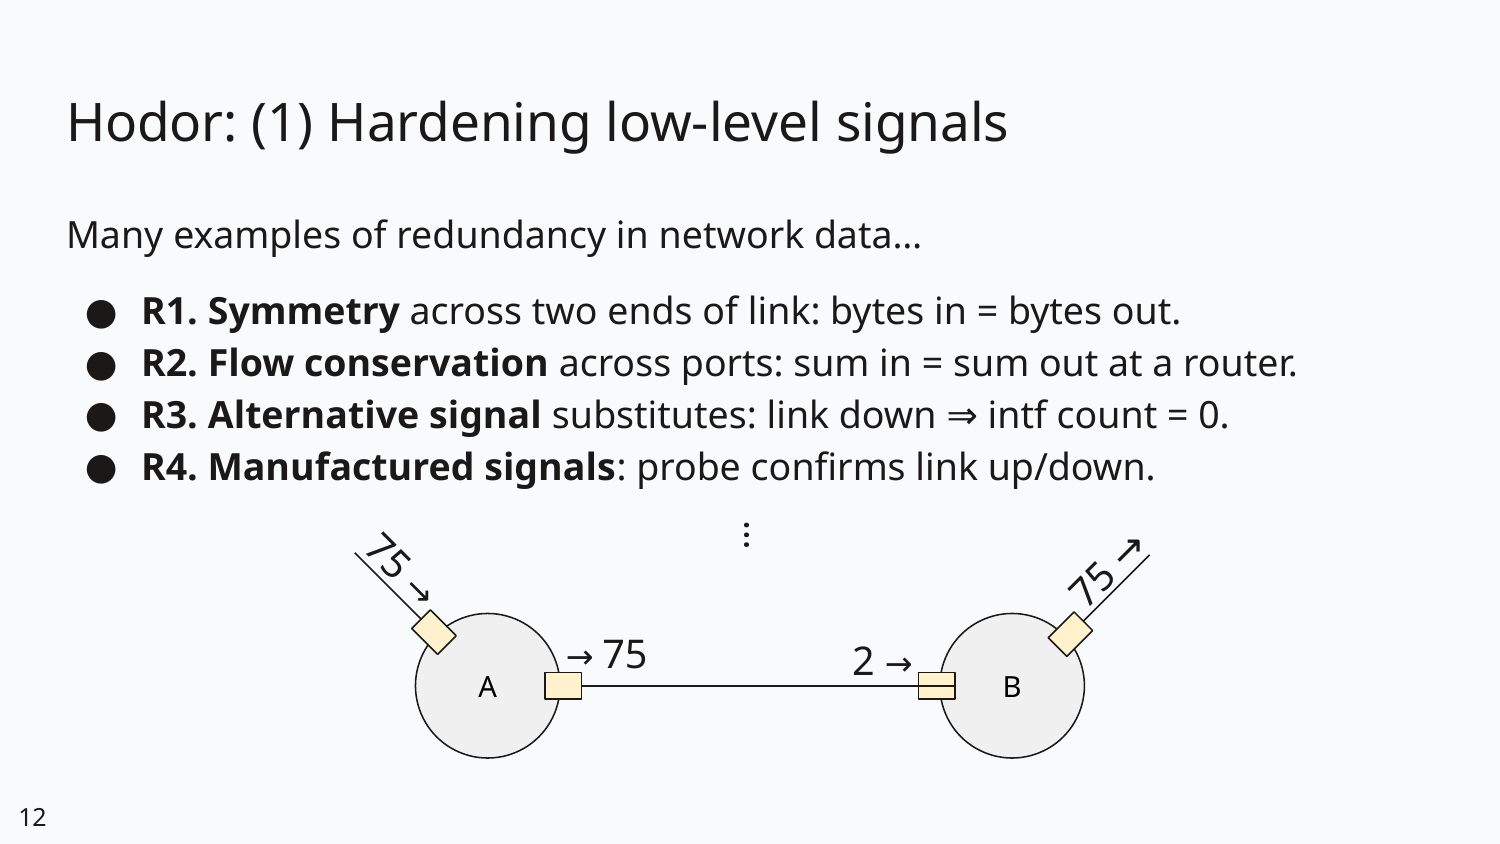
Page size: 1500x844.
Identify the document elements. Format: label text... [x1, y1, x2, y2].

title Hodor: (1) Hardening low-level signals [51, 72, 1449, 167]
text_box 12 [3, 785, 81, 838]
list Many examples of redundancy in network data… R1. Symmetry across two ends of link: bytes in = bytes out. R2. Flow conservation across ports: sum in = sum out at a router. R3. Alternative signal substitutes: link down ⇒ intf count = 0. R4. Manufactured signals: probe confirms link up/down. [51, 189, 1449, 750]
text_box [272, 415, 1250, 759]
